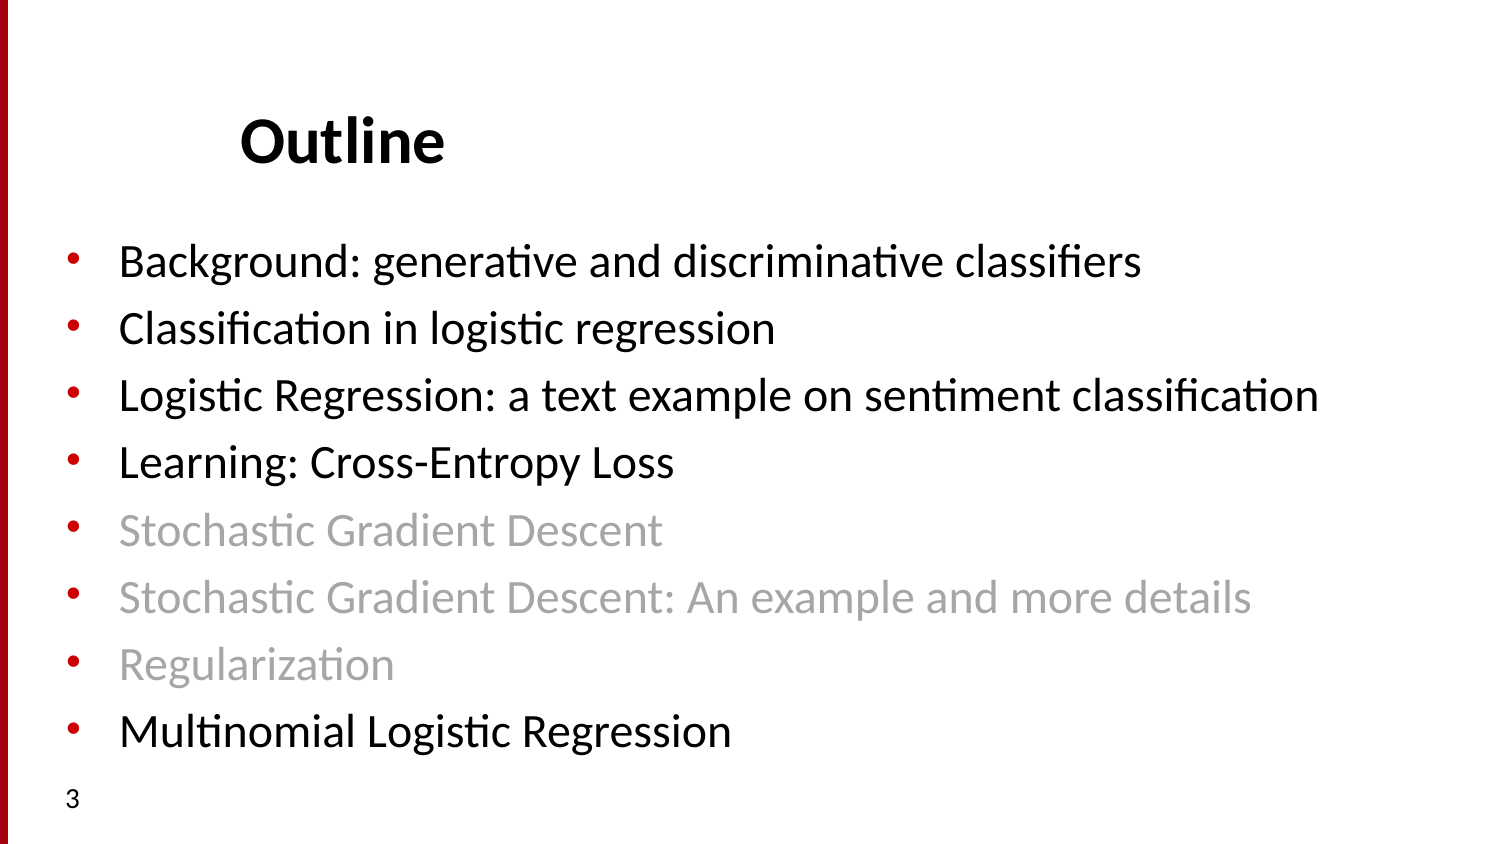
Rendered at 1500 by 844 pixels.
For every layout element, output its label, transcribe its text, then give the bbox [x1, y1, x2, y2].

slide_number 3 [49, 771, 376, 829]
title Outline [225, 62, 1450, 185]
list Background: generative and discriminative classifiers Classification in logistic regression Logistic Regression: a text example on sentiment classification Learning: Cross-Entropy Loss Stochastic Gradient Descent Stochastic Gradient Descent: An example and more details Regularization Multinomial Logistic Regression [50, 221, 1450, 769]
